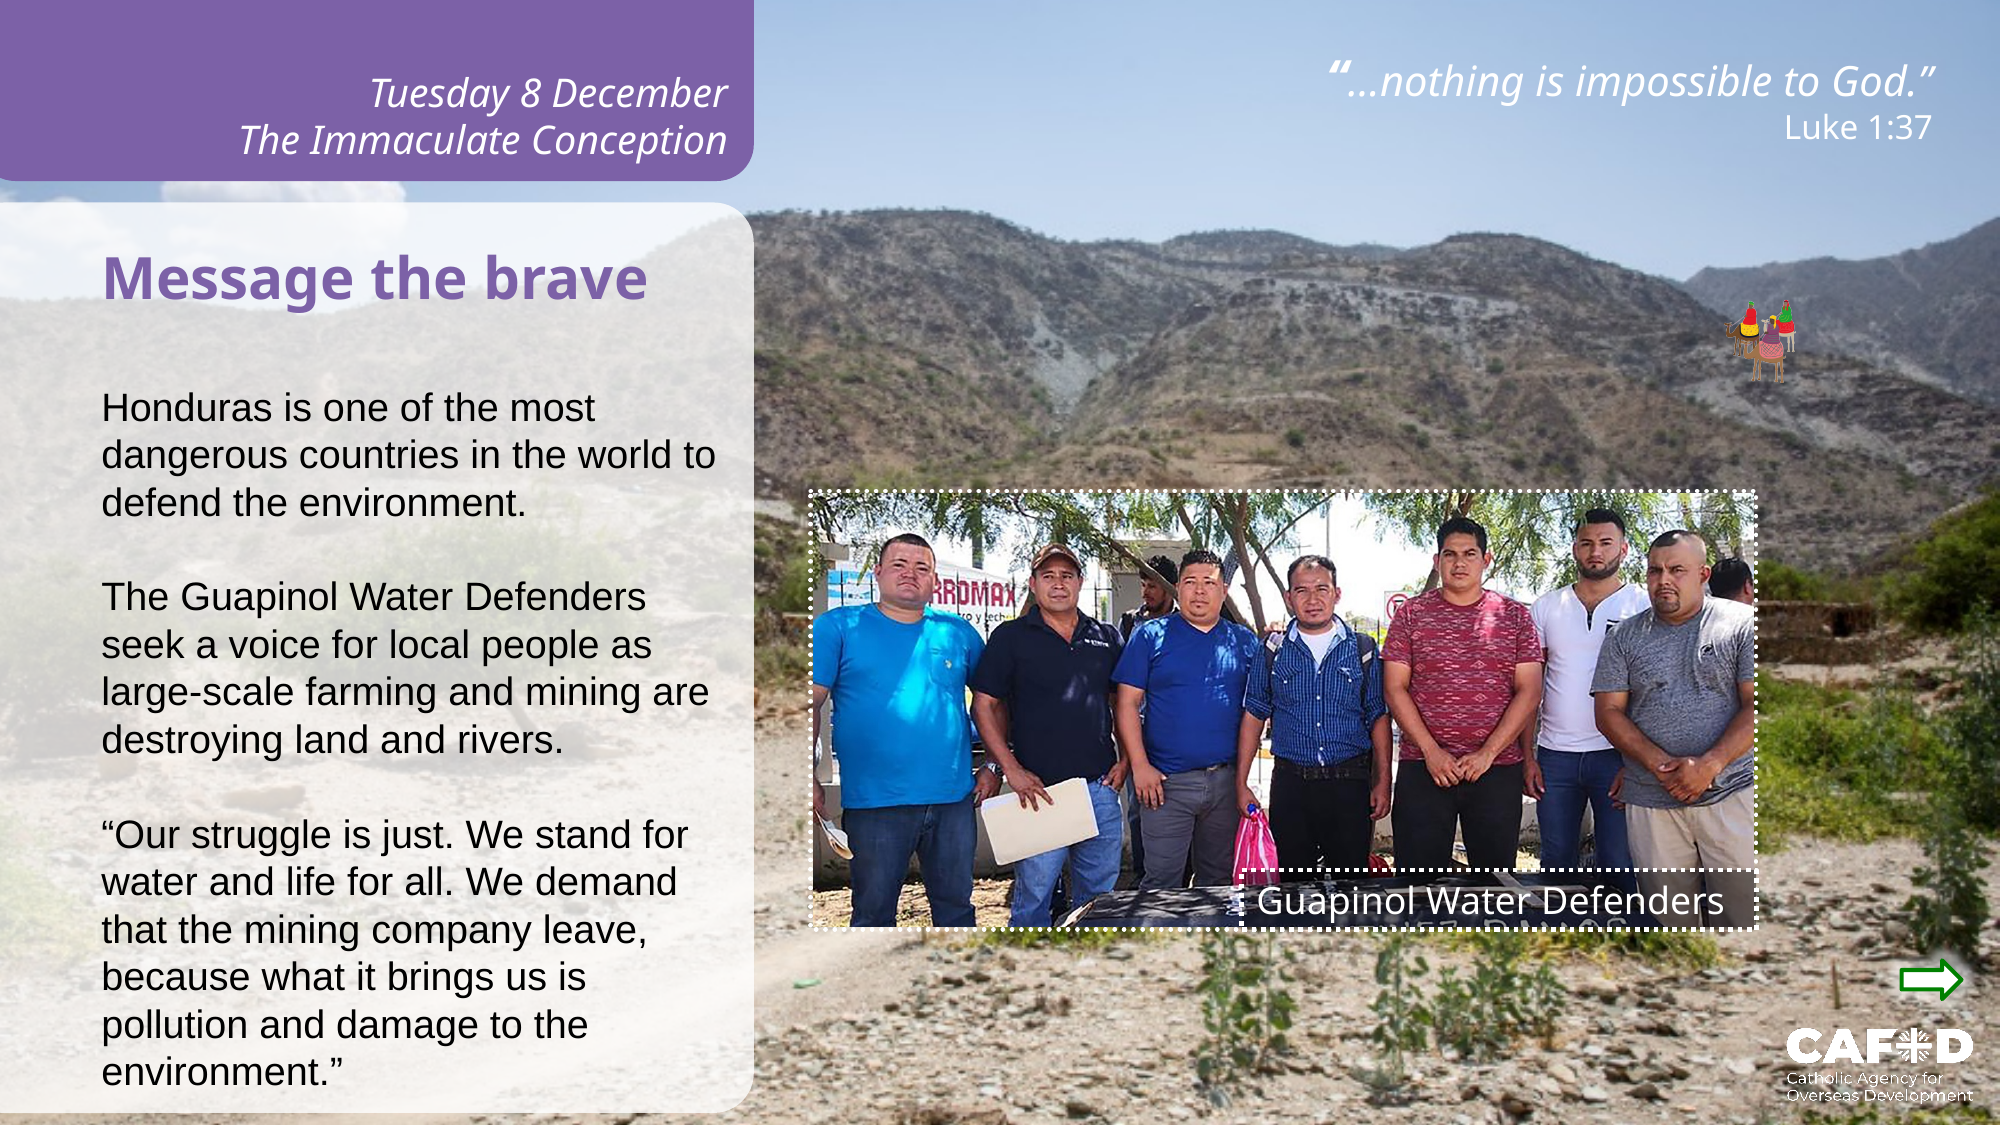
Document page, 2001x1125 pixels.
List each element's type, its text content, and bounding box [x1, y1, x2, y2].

text_box “…nothing is impossible to God.” Luke 1:37 [897, 38, 1948, 154]
picture [0, 0, 2000, 1125]
text_box Message the brave Honduras is one of the most dangerous countries in the world to defend the environment. The Guapinol Water Defenders seek a voice for local people as large-scale farming and mining are destroying land and rivers. “Our struggle is just. We stand for water and life for all. We demand that the mining company leave, because what it brings us is pollution and damage to the environment.” [0, 202, 754, 1114]
text_box Tuesday 8 December The Immaculate Conception [0, 0, 754, 182]
text_box [1899, 958, 1964, 1001]
